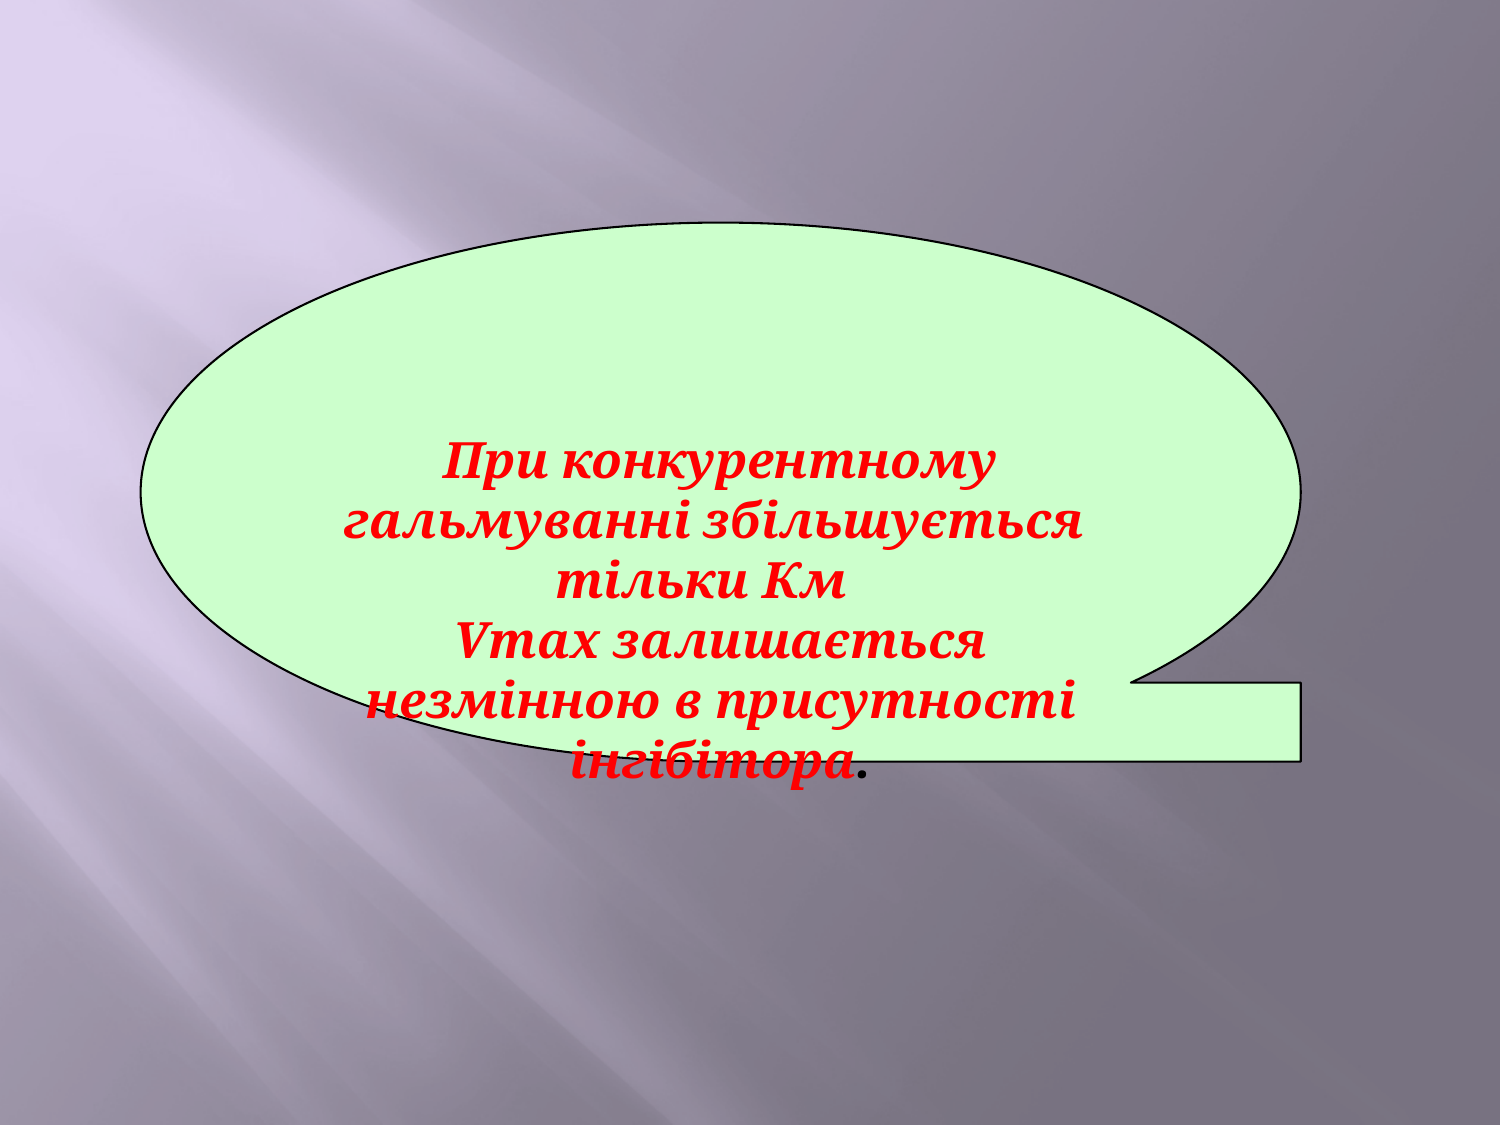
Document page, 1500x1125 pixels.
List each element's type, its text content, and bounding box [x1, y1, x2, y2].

text_box При конкурентному гальмуванні збільшується тільки Км Vmax залишається незмінною в присутності інгібітора. [140, 222, 1301, 762]
list [50, 99, 1438, 1038]
